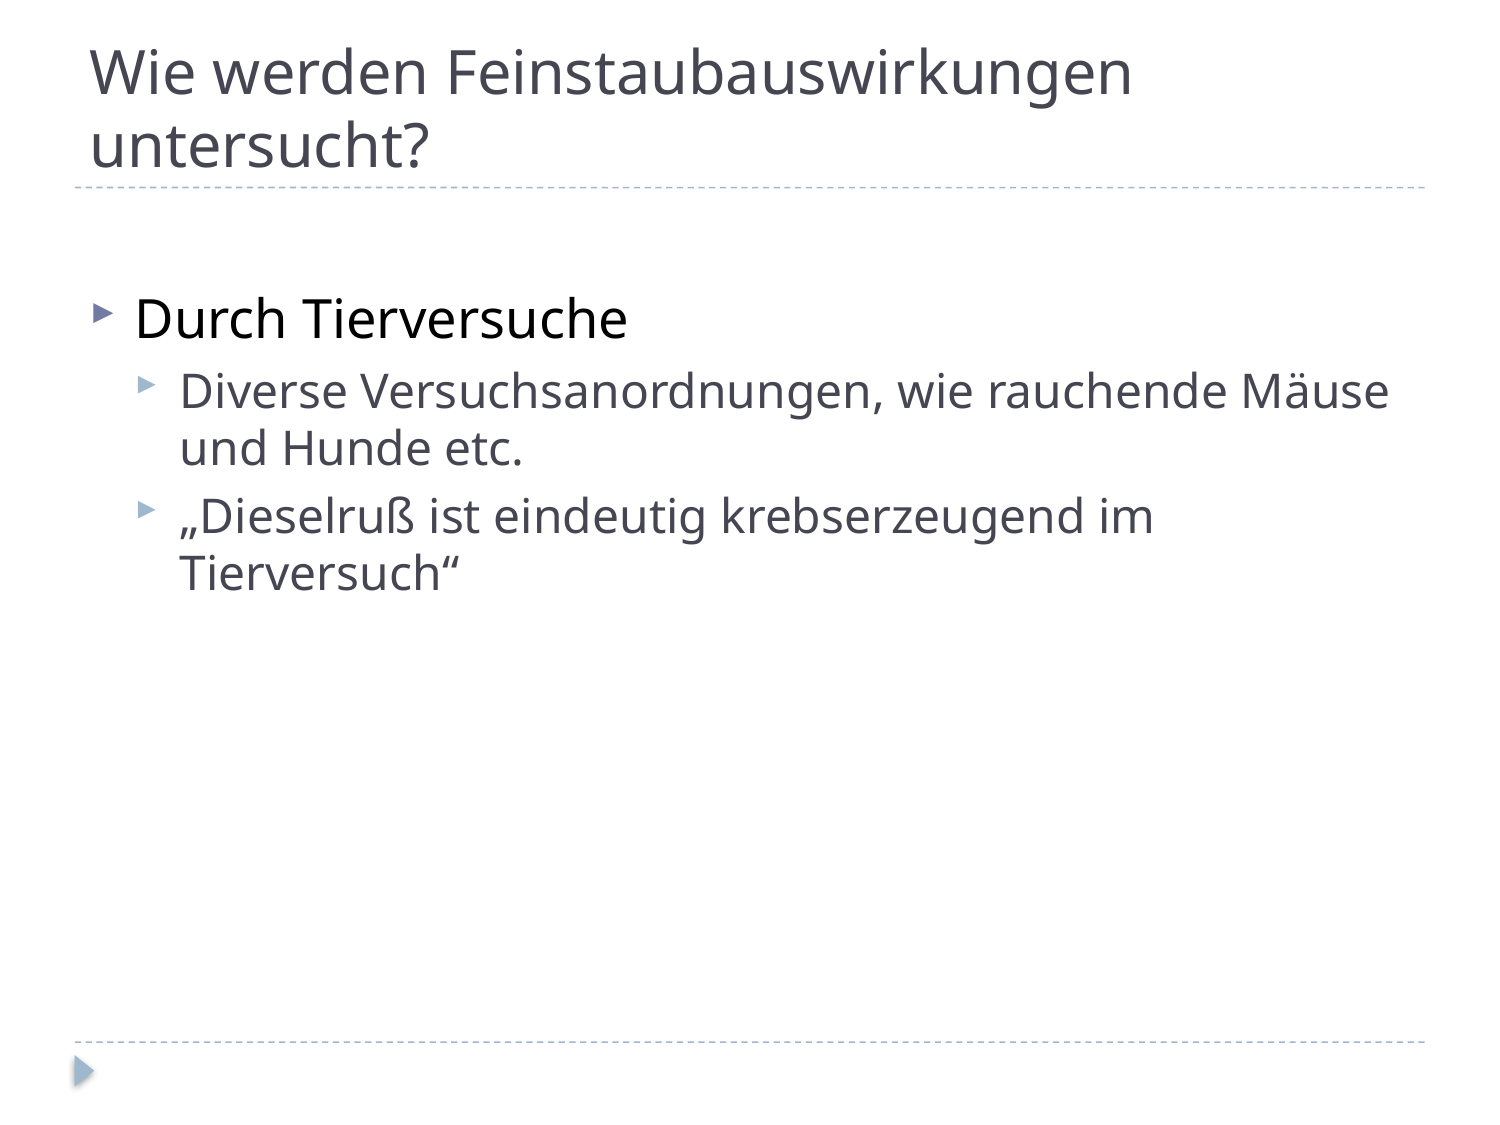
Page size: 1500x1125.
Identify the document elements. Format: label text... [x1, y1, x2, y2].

title Wie werden Feinstaubauswirkungen untersucht? [75, 24, 1425, 188]
list Durch Tierversuche Diverse Versuchsanordnungen, wie rauchende Mäuse und Hunde etc. „Dieselruß ist eindeutig krebserzeugend im Tierversuch“ [75, 200, 1425, 1010]
